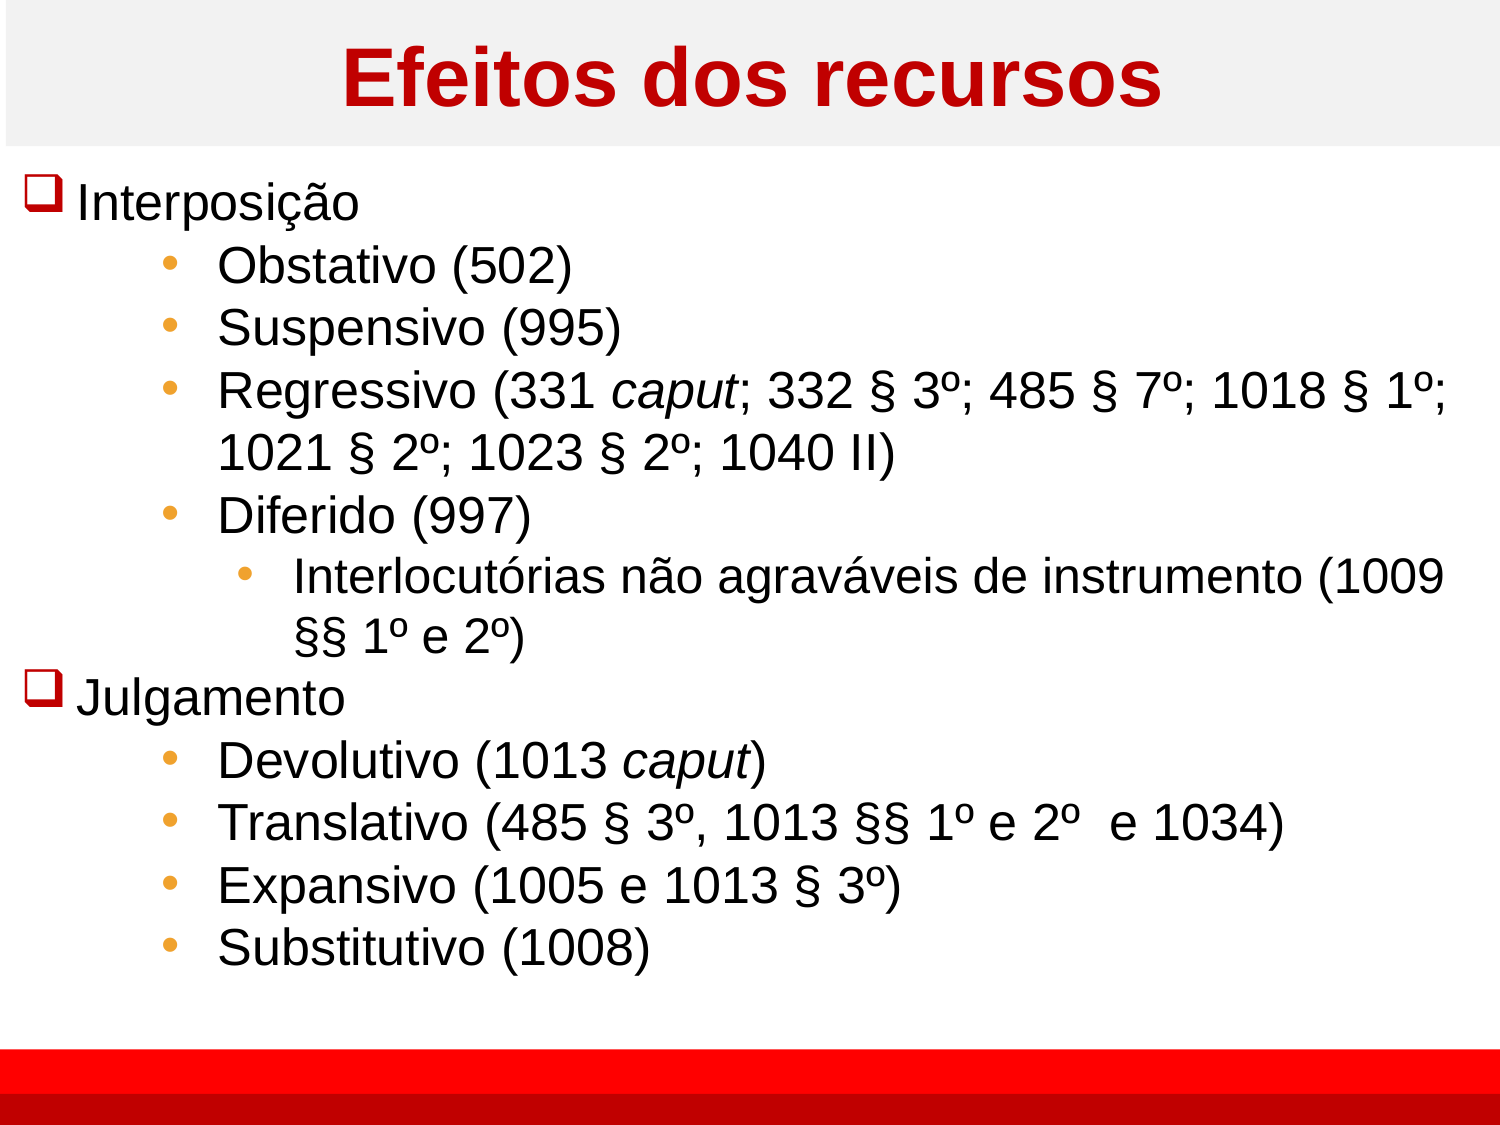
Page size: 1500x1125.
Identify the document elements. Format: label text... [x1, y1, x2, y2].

text_box [0, 1047, 1500, 1092]
text_box Interposição Obstativo (502) Suspensivo (995) Regressivo (331 caput; 332 § 3º; 485 § 7º; 1018 § 1º; 1021 § 2º; 1023 § 2º; 1040 II) Diferido (997) Interlocutórias não agraváveis de instrumento (1009 §§ 1º e 2º) Julgamento Devolutivo (1013 caput) Translativo (485 § 3º, 1013 §§ 1º e 2º e 1034) Expansivo (1005 e 1013 § 3º) Substitutivo (1008) [5, 161, 1500, 1047]
title Efeitos dos recursos [5, 0, 1500, 147]
text_box [0, 1092, 1500, 1125]
